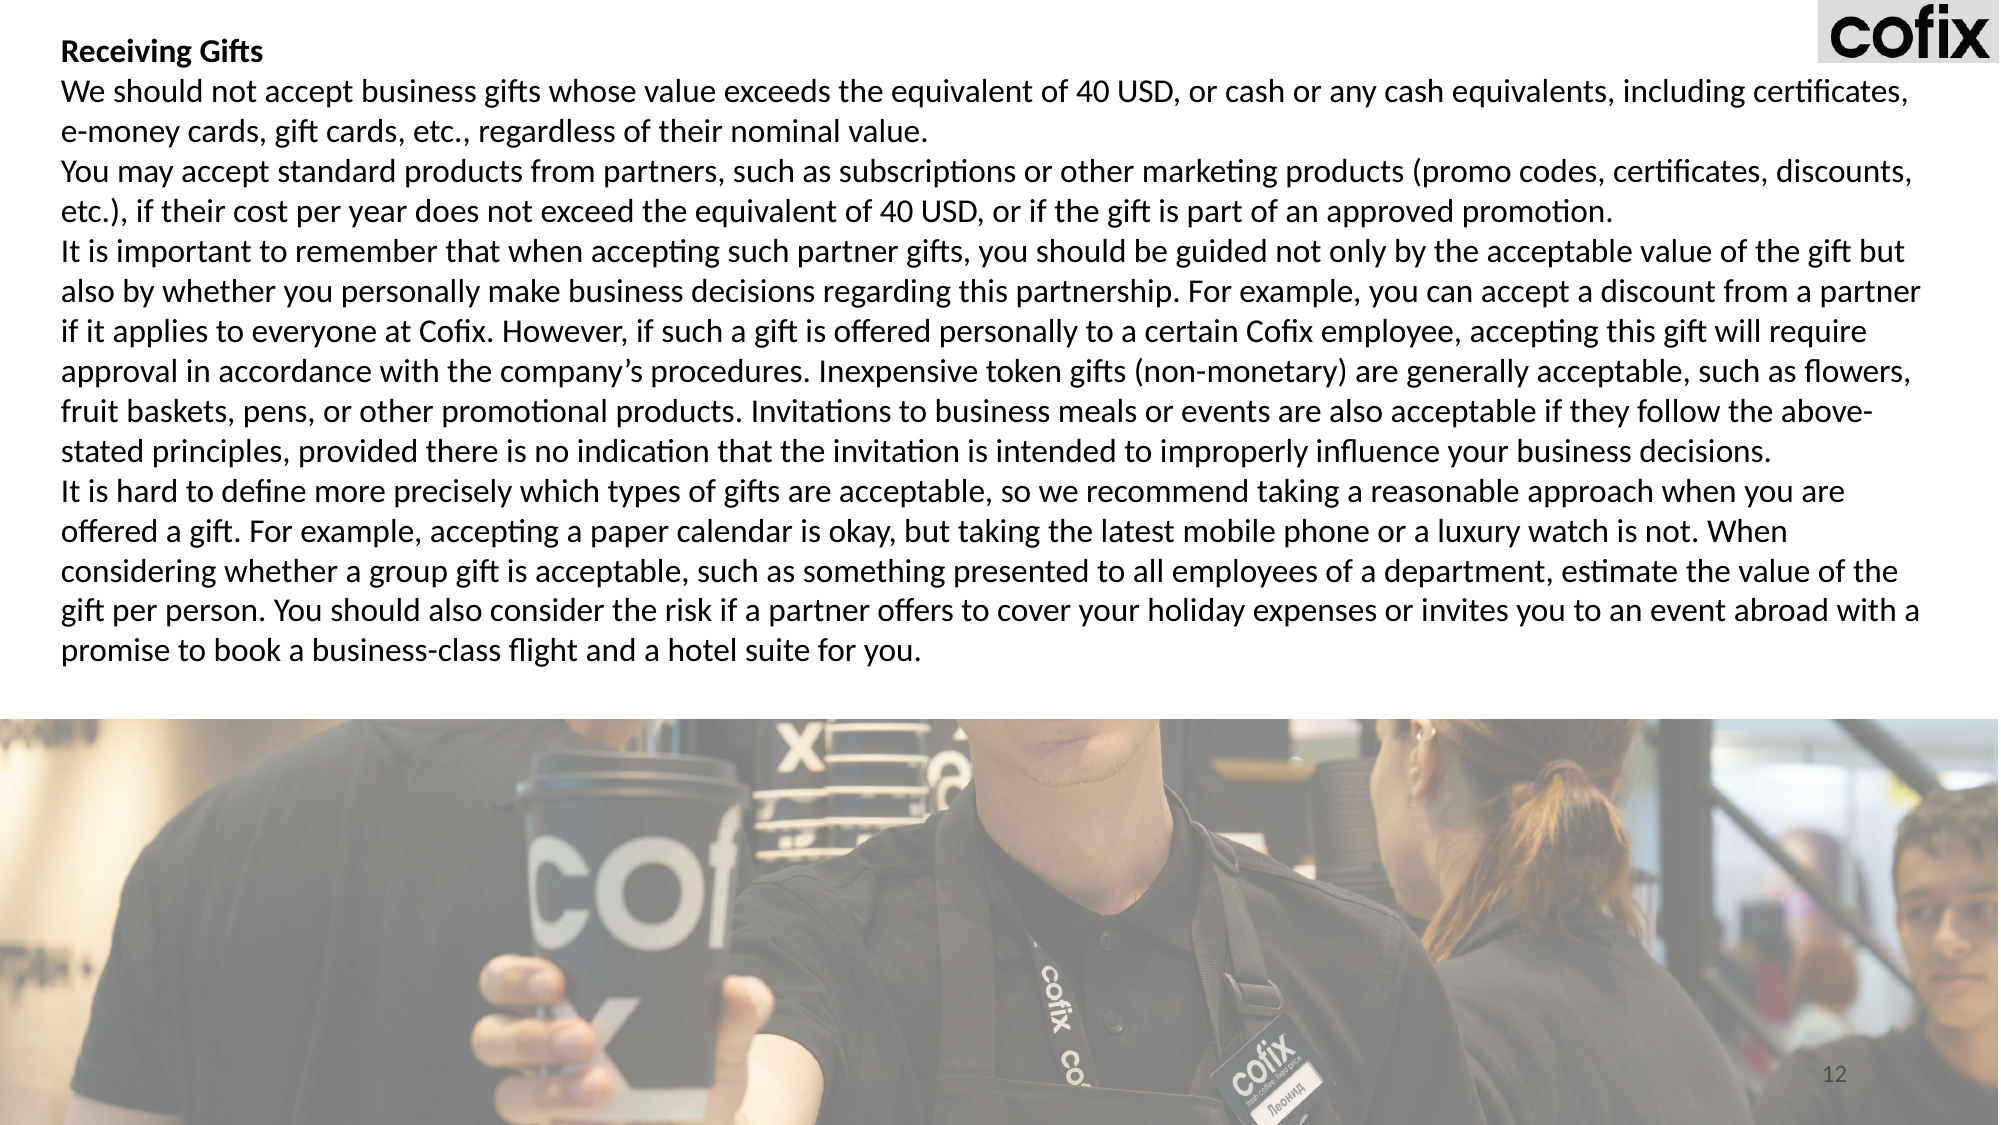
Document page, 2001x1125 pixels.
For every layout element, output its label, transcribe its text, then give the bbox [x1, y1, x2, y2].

text_box Receiving Gifts We should not accept business gifts whose value exceeds the equivalent of 40 USD, or cash or any cash equivalents, including certificates, e-money cards, gift cards, etc., regardless of their nominal value. You may accept standard products from partners, such as subscriptions or other marketing products (promo codes, certificates, discounts, etc.), if their cost per year does not exceed the equivalent of 40 USD, or if the gift is part of an approved promotion. It is important to remember that when accepting such partner gifts, you should be guided not only by the acceptable value of the gift but also by whether you personally make business decisions regarding this partnership. For example, you can accept a discount from a partner if it applies to everyone at Cofix. However, if such a gift is offered personally to a certain Cofix employee, accepting this gift will require approval in accordance with the company’s procedures. Inexpensive token gifts (non-monetary) are generally acceptable, such as flowers, fruit baskets, pens, or other promotional products. Invitations to business meals or events are also acceptable if they follow the above-stated principles, provided there is no indication that the invitation is intended to improperly influence your business decisions. It is hard to define more precisely which types of gifts are acceptable, so we recommend taking a reasonable approach when you are offered a gift. For example, accepting a paper calendar is okay, but taking the latest mobile phone or a luxury watch is not. When considering whether a group gift is acceptable, such as something presented to all employees of a department, estimate the value of the gift per person. You should also consider the risk if a partner offers to cover your holiday expenses or invites you to an event abroad with a promise to book a business-class flight and a hotel suite for you. [46, 22, 1954, 676]
picture [0, 719, 2000, 1125]
picture [1818, 0, 1999, 63]
